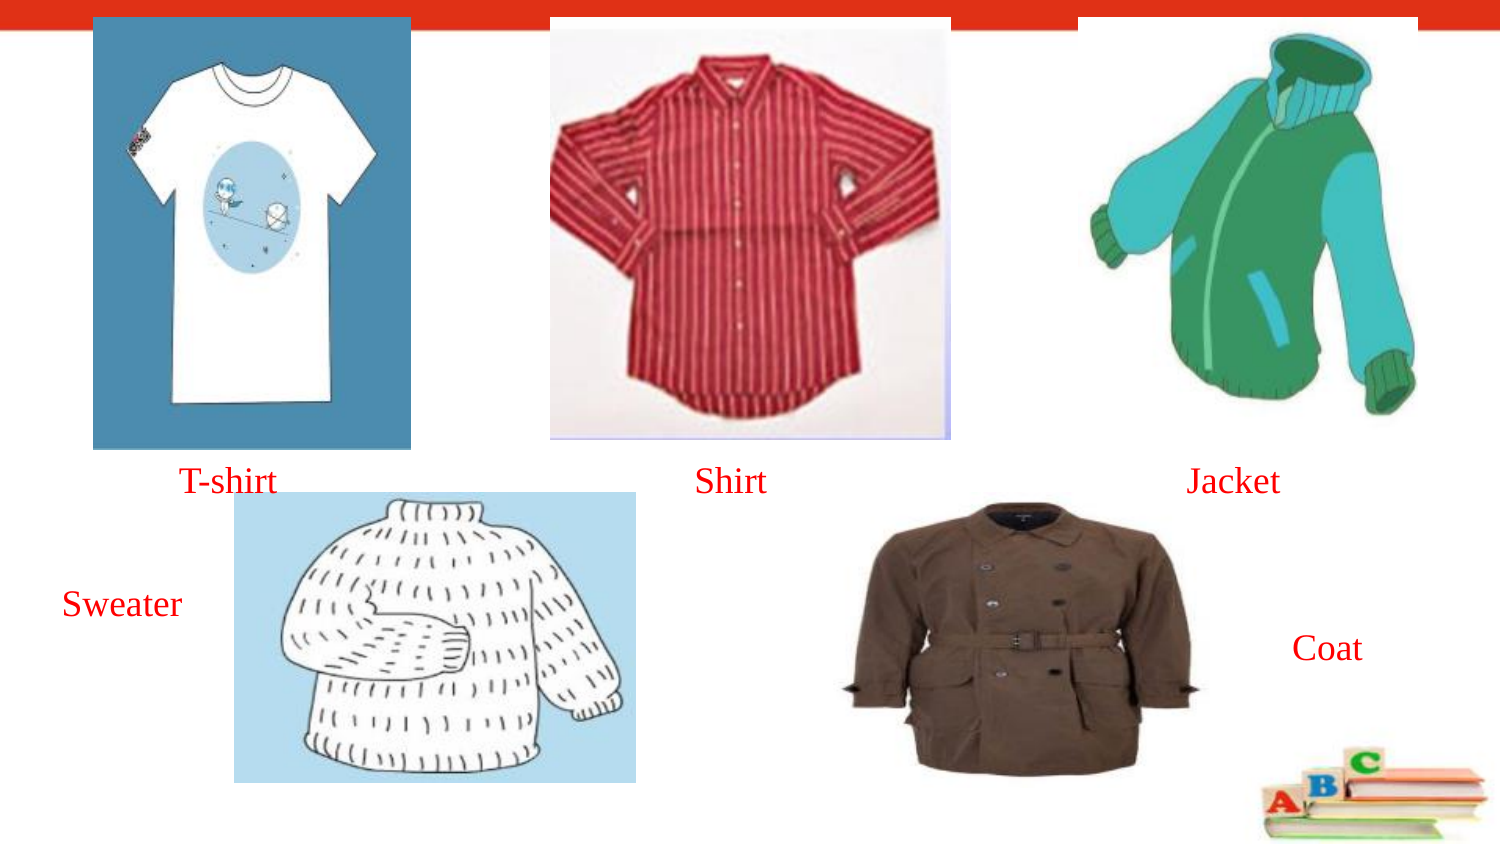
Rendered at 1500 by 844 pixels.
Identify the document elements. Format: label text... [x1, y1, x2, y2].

text_box Sweater [46, 571, 234, 631]
picture [0, 0, 1500, 844]
text_box Coat [1277, 615, 1465, 675]
text_box T-shirt [163, 450, 317, 508]
text_box Jacket [1171, 448, 1372, 508]
text_box Shirt [679, 448, 821, 508]
